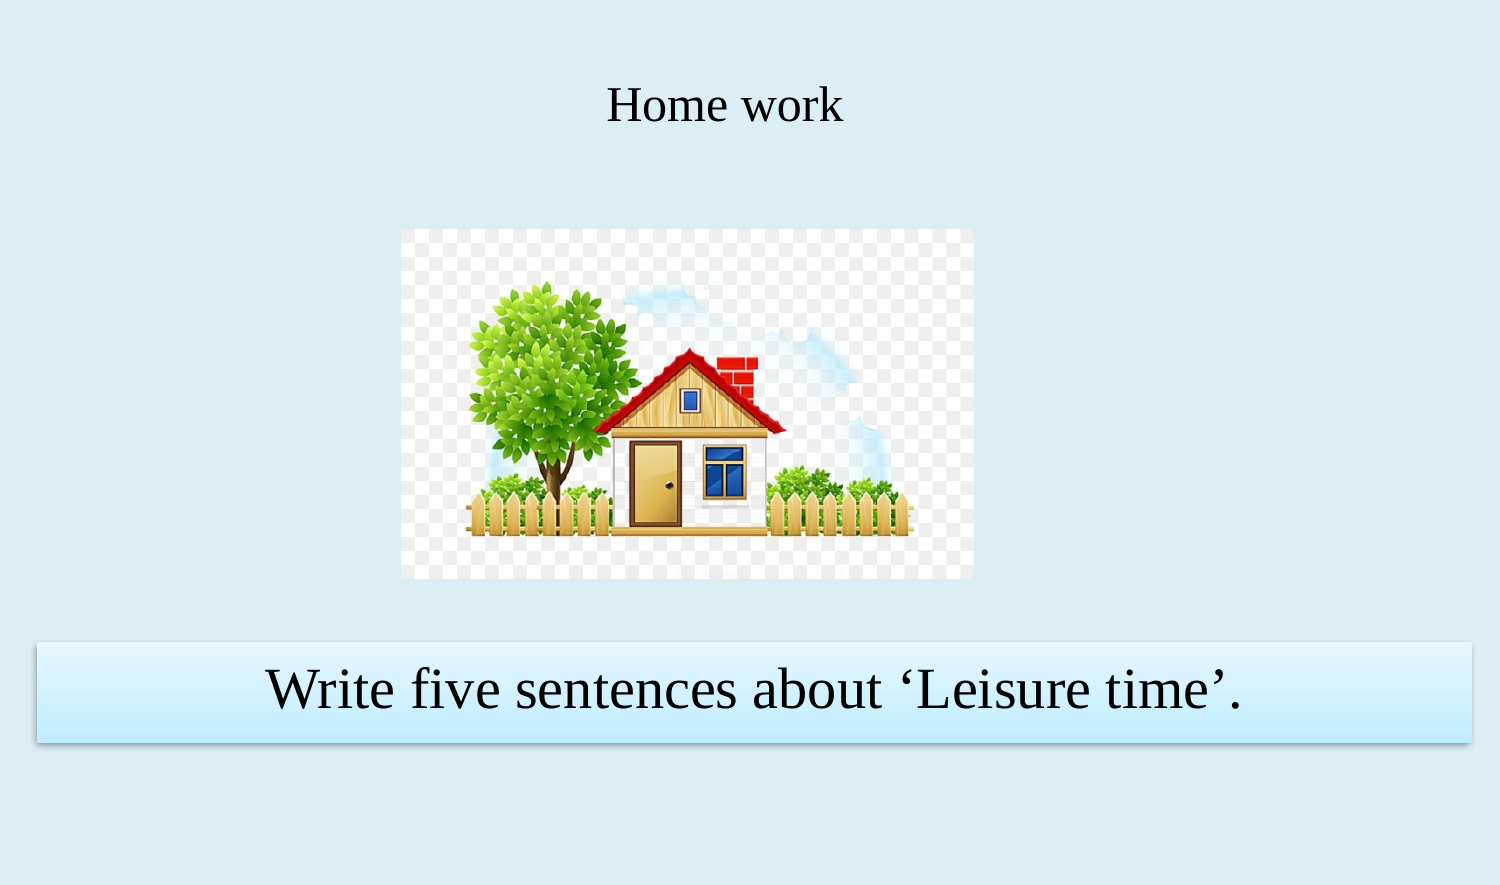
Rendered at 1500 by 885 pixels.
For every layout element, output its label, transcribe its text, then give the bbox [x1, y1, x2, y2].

text_box Home work [499, 64, 950, 140]
text_box Write five sentences about ‘Leisure time’. [37, 642, 1472, 743]
picture [401, 229, 974, 580]
